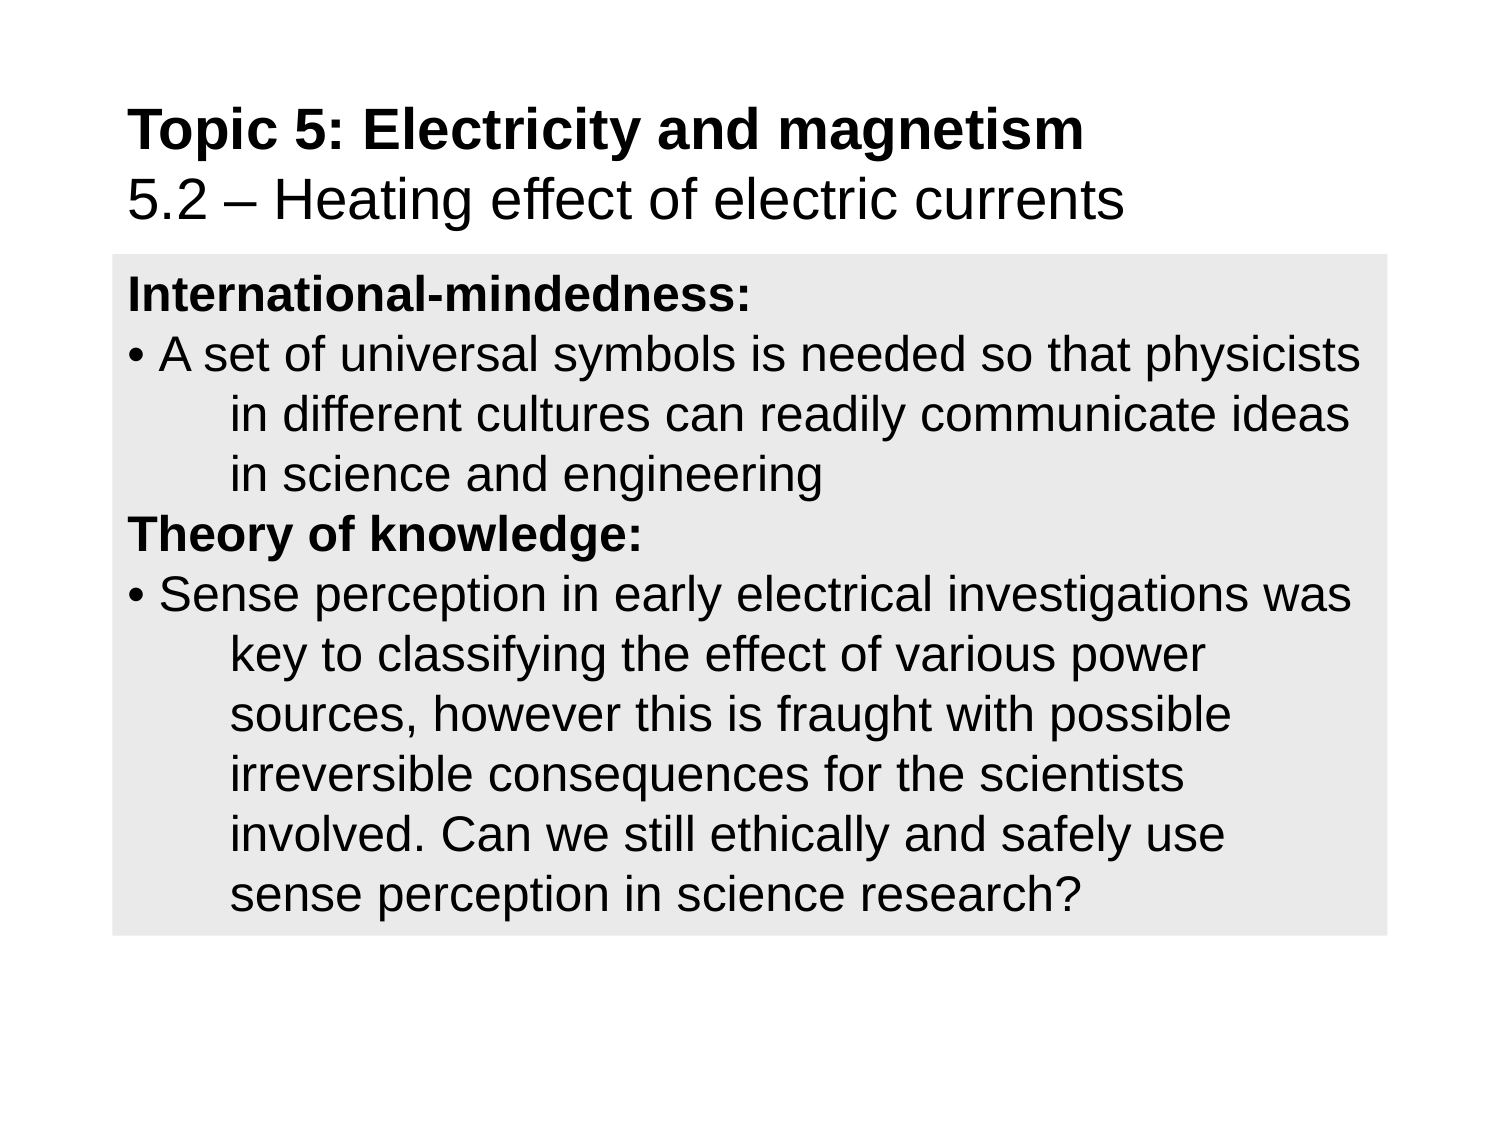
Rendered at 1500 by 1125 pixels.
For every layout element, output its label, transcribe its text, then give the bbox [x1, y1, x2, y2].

text_box International-mindedness: • A set of universal symbols is needed so that physicists in different cultures can readily communicate ideas in science and engineering Theory of knowledge: • Sense perception in early electrical investigations was key to classifying the effect of various power sources, however this is fraught with possible irreversible consequences for the scientists involved. Can we still ethically and safely use sense perception in science research? [112, 254, 1388, 936]
title Topic 5: Electricity and magnetism 5.2 – Heating effect of electric currents [112, 87, 1388, 235]
